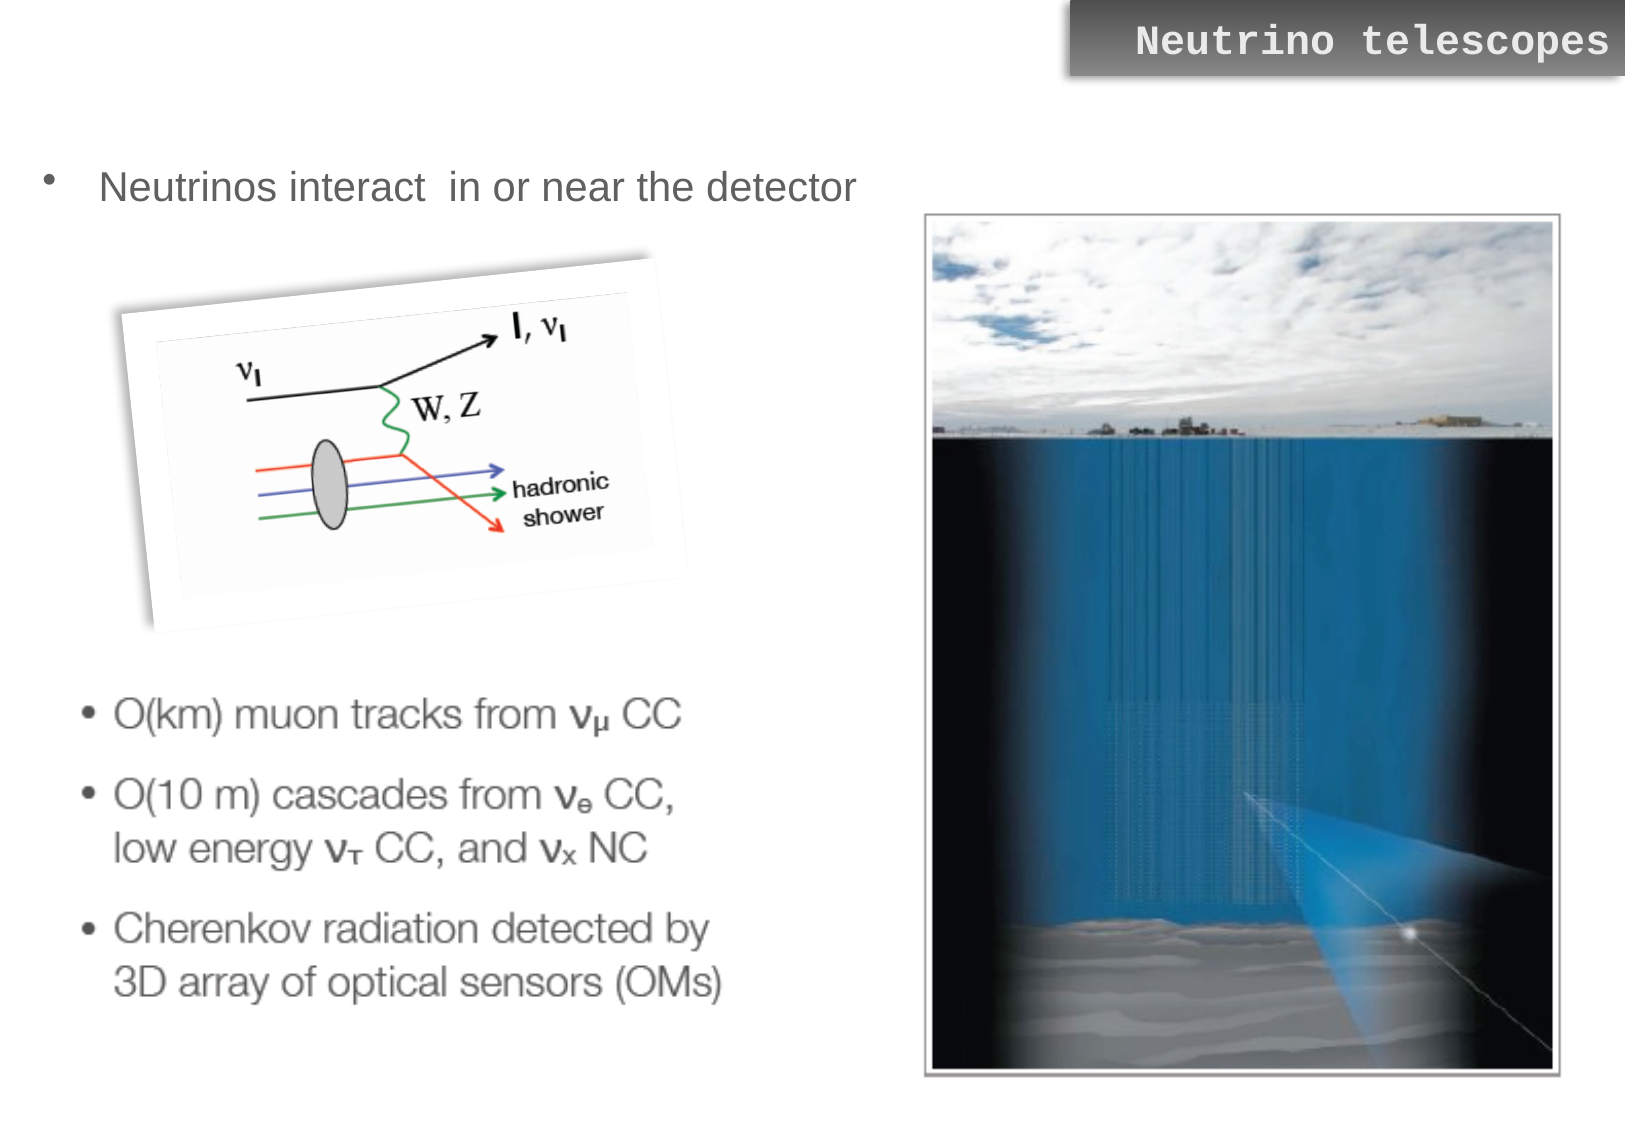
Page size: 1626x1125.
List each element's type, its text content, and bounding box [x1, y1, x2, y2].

list Neutrinos interact in or near the detector [27, 152, 918, 230]
picture [63, 691, 743, 1032]
text_box Neutrino telescopes [1070, 0, 1625, 76]
picture [156, 293, 653, 598]
picture [882, 210, 1610, 1105]
